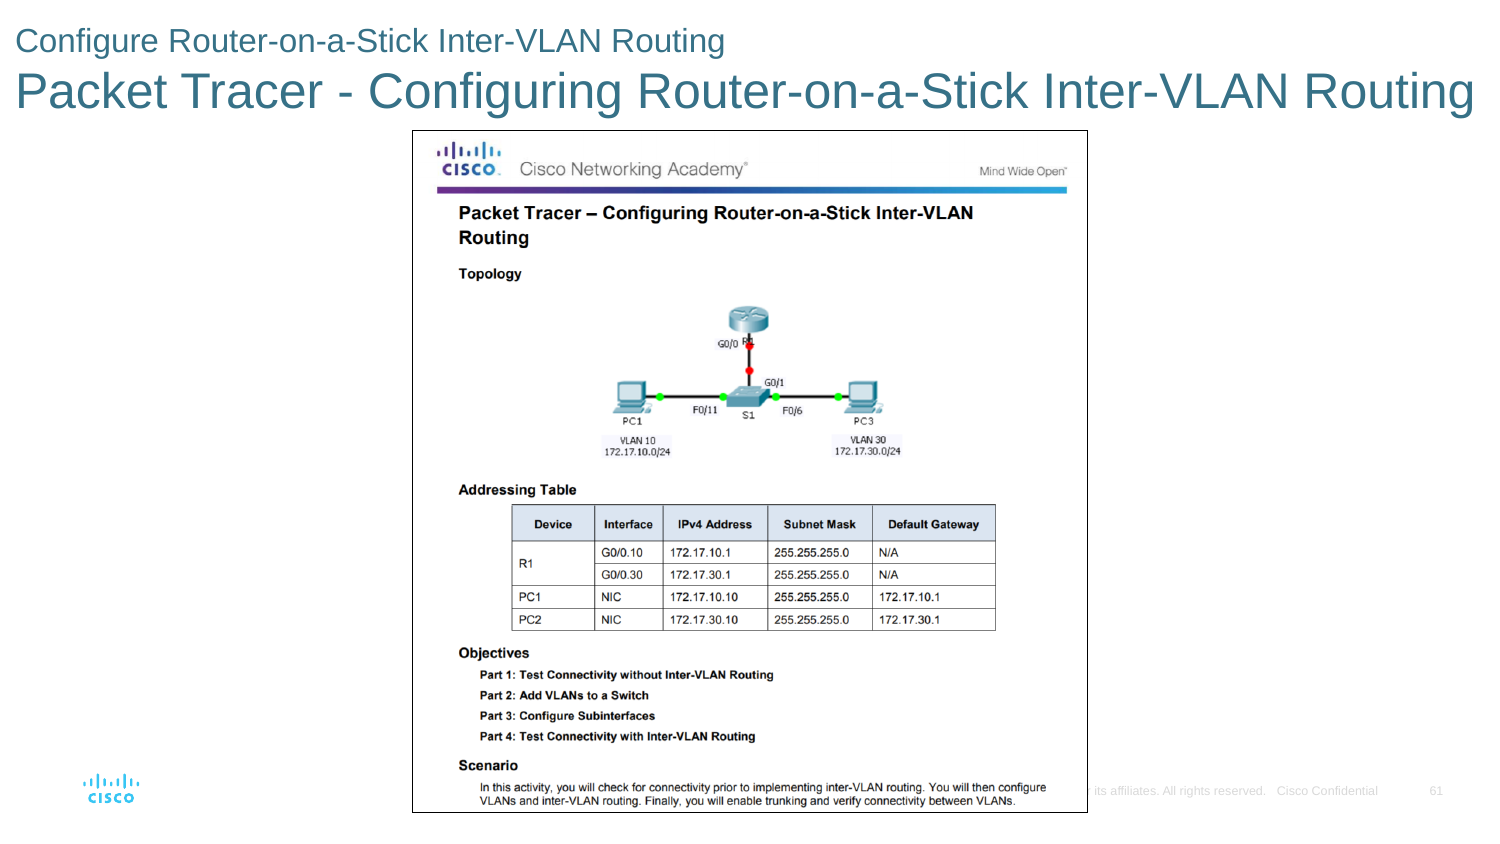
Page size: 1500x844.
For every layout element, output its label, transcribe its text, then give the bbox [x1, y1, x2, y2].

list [411, 130, 1088, 813]
title Configure Router-on-a-Stick Inter-VLAN Routing Packet Tracer - Configuring Router-on-a-Stick Inter-VLAN Routing [0, 6, 1500, 131]
